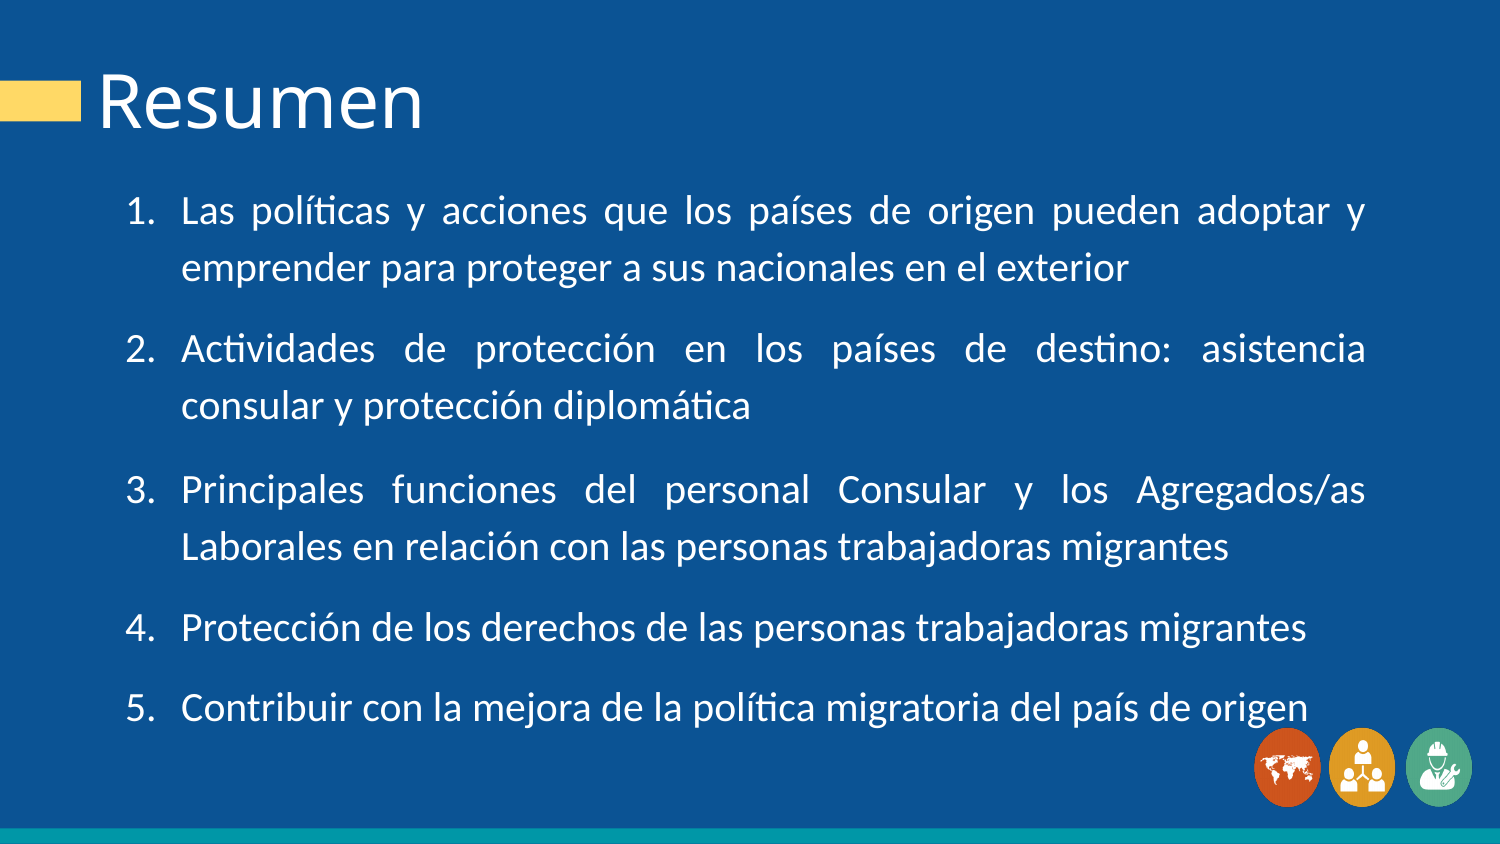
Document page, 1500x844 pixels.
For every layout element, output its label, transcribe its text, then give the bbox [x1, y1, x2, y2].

text_box [0, 80, 81, 122]
text_box Resumen [80, 48, 1310, 195]
text_box [0, 828, 1500, 844]
picture [1244, 704, 1500, 827]
text_box Las políticas y acciones que los países de origen pueden adoptar y emprender para proteger a sus nacionales en el exterior Actividades de protección en los países de destino: asistencia consular y protección diplomática Principales funciones del personal Consular y los Agregados/as Laborales en relación con las personas trabajadoras migrantes Protección de los derechos de las personas trabajadoras migrantes Contribuir con la mejora de la política migratoria del país de origen [109, 160, 1382, 722]
